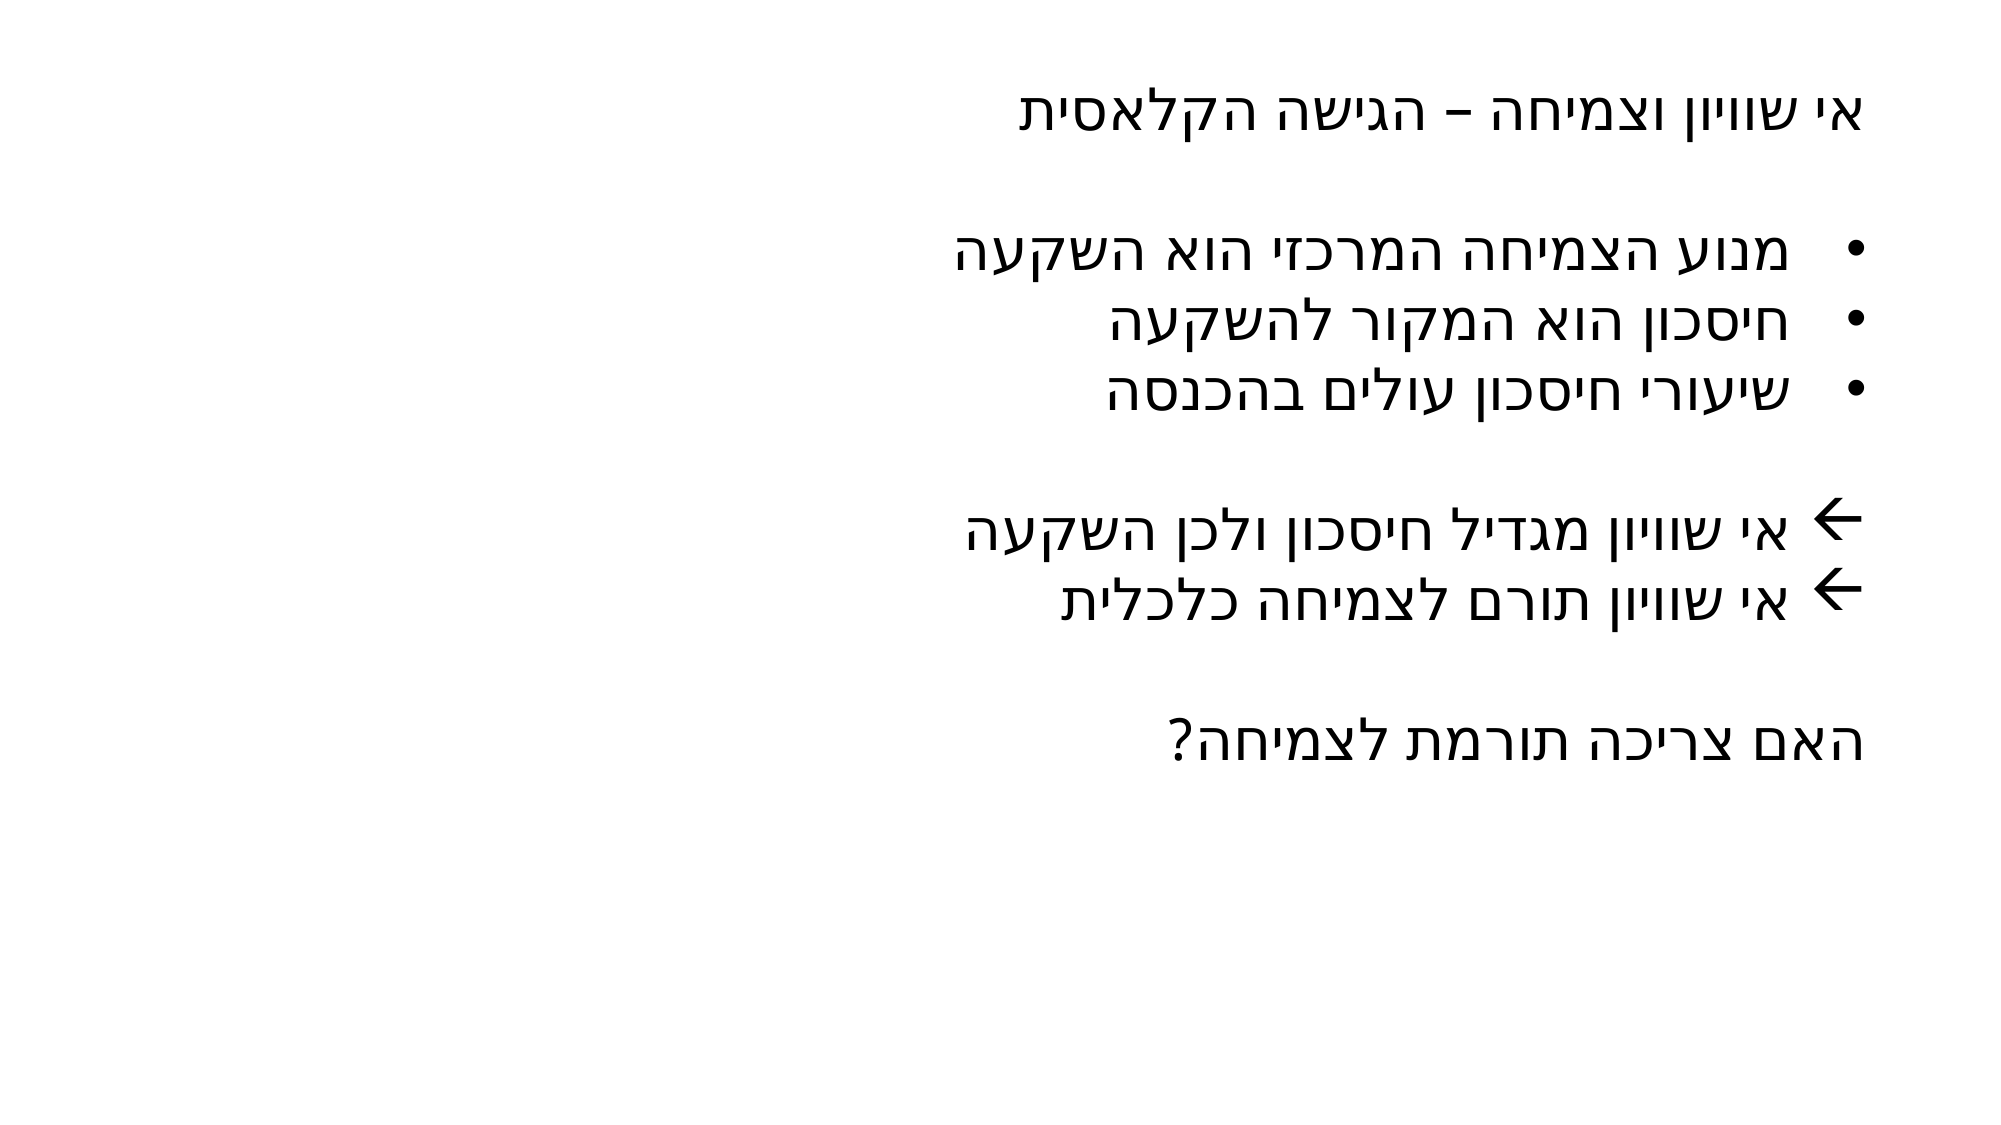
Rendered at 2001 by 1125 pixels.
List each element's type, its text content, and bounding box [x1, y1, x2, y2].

text_box אי שוויון וצמיחה – הגישה הקלאסית מנוע הצמיחה המרכזי הוא השקעה חיסכון הוא המקור להשקעה שיעורי חיסכון עולים בהכנסה אי שוויון מגדיל חיסכון ולכן השקעה אי שוויון תורם לצמיחה כלכלית האם צריכה תורמת לצמיחה? [898, 64, 1882, 920]
